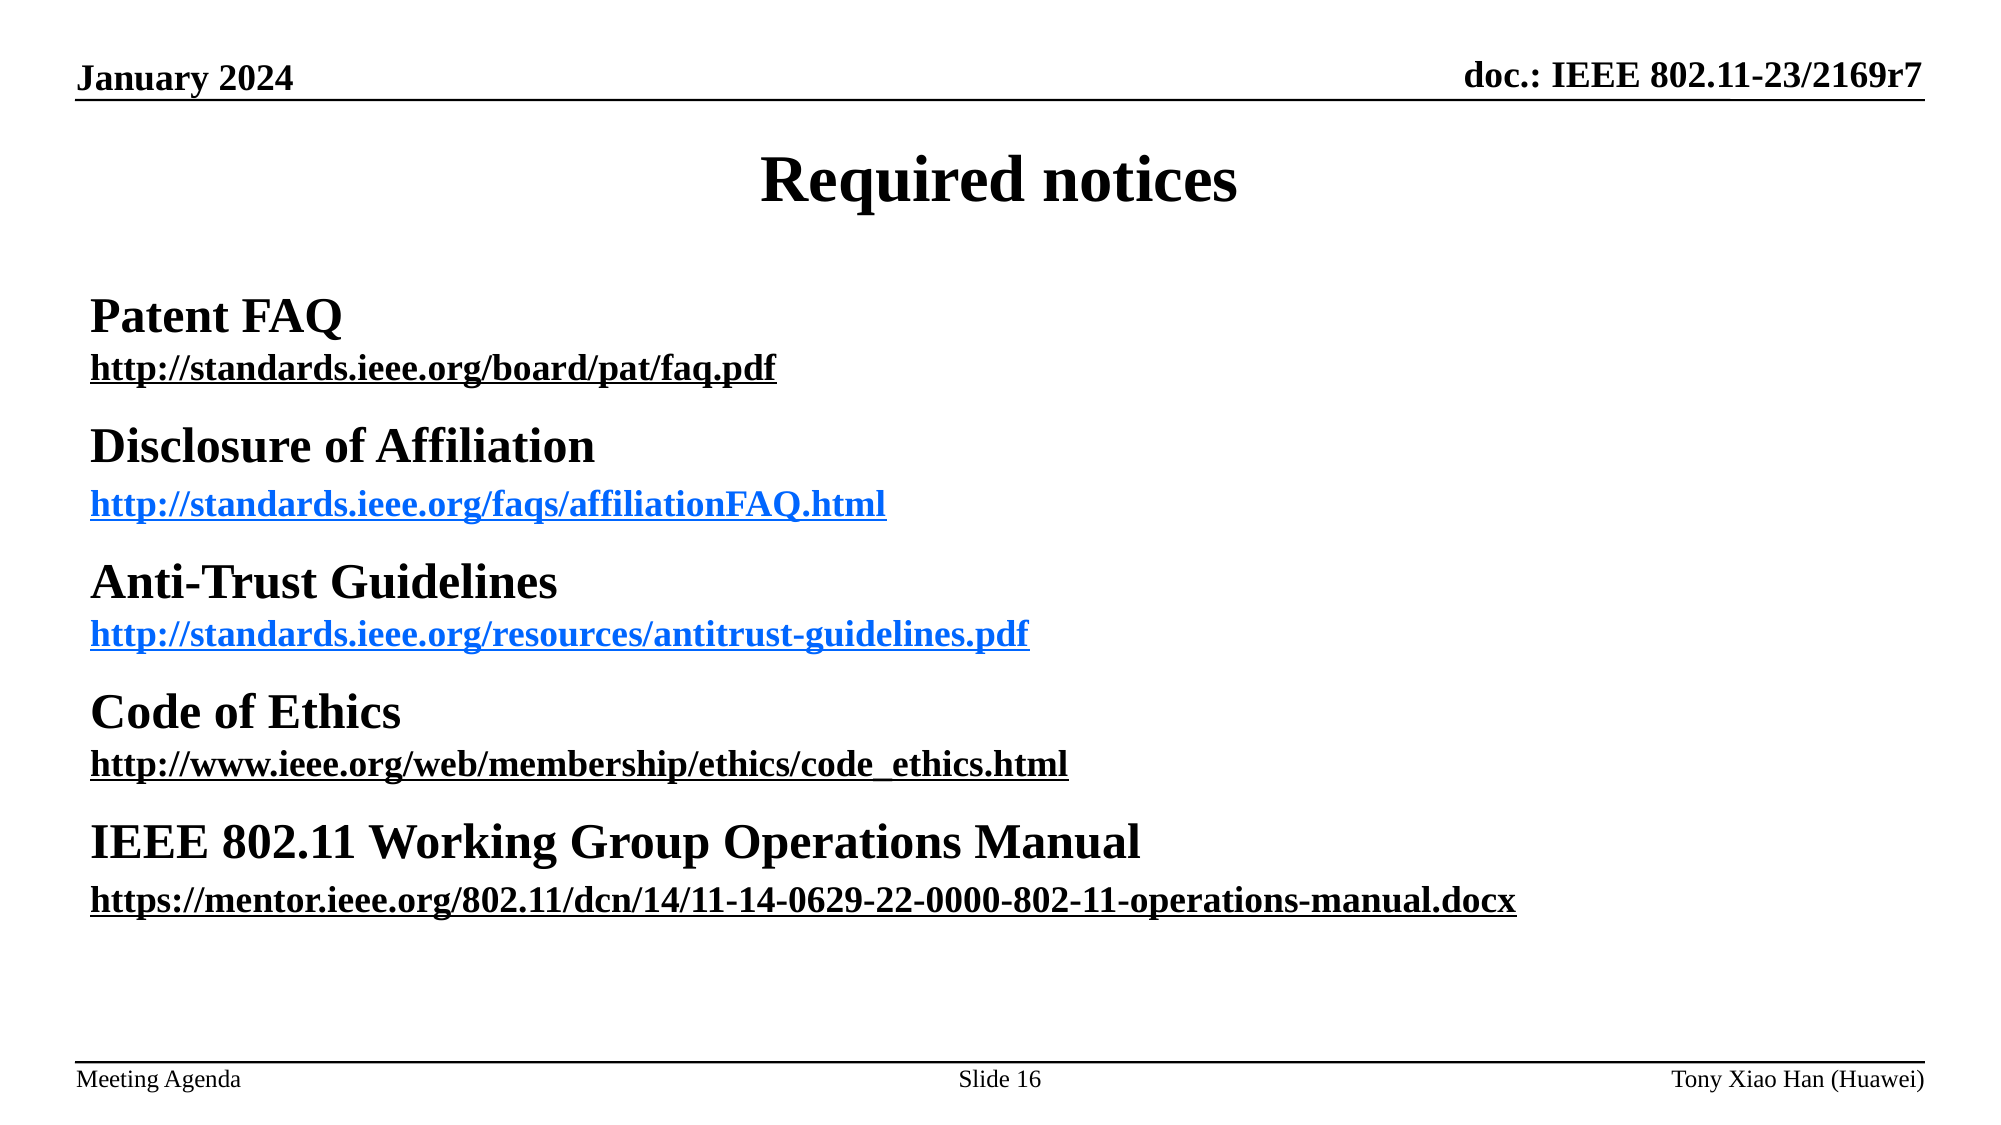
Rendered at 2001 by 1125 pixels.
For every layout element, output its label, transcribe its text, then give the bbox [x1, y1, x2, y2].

text_box Patent FAQ http://standards.ieee.org/board/pat/faq.pdf Disclosure of Affiliation http://standards.ieee.org/faqs/affiliationFAQ.html Anti-Trust Guidelines http://standards.ieee.org/resources/antitrust-guidelines.pdf Code of Ethics http://www.ieee.org/web/membership/ethics/code_ethics.html IEEE 802.11 Working Group Operations Manual https://mentor.ieee.org/802.11/dcn/14/11-14-0629-22-0000-802-11-operations-manual.docx [75, 275, 1925, 1050]
text_box Required notices [362, 87, 1638, 263]
